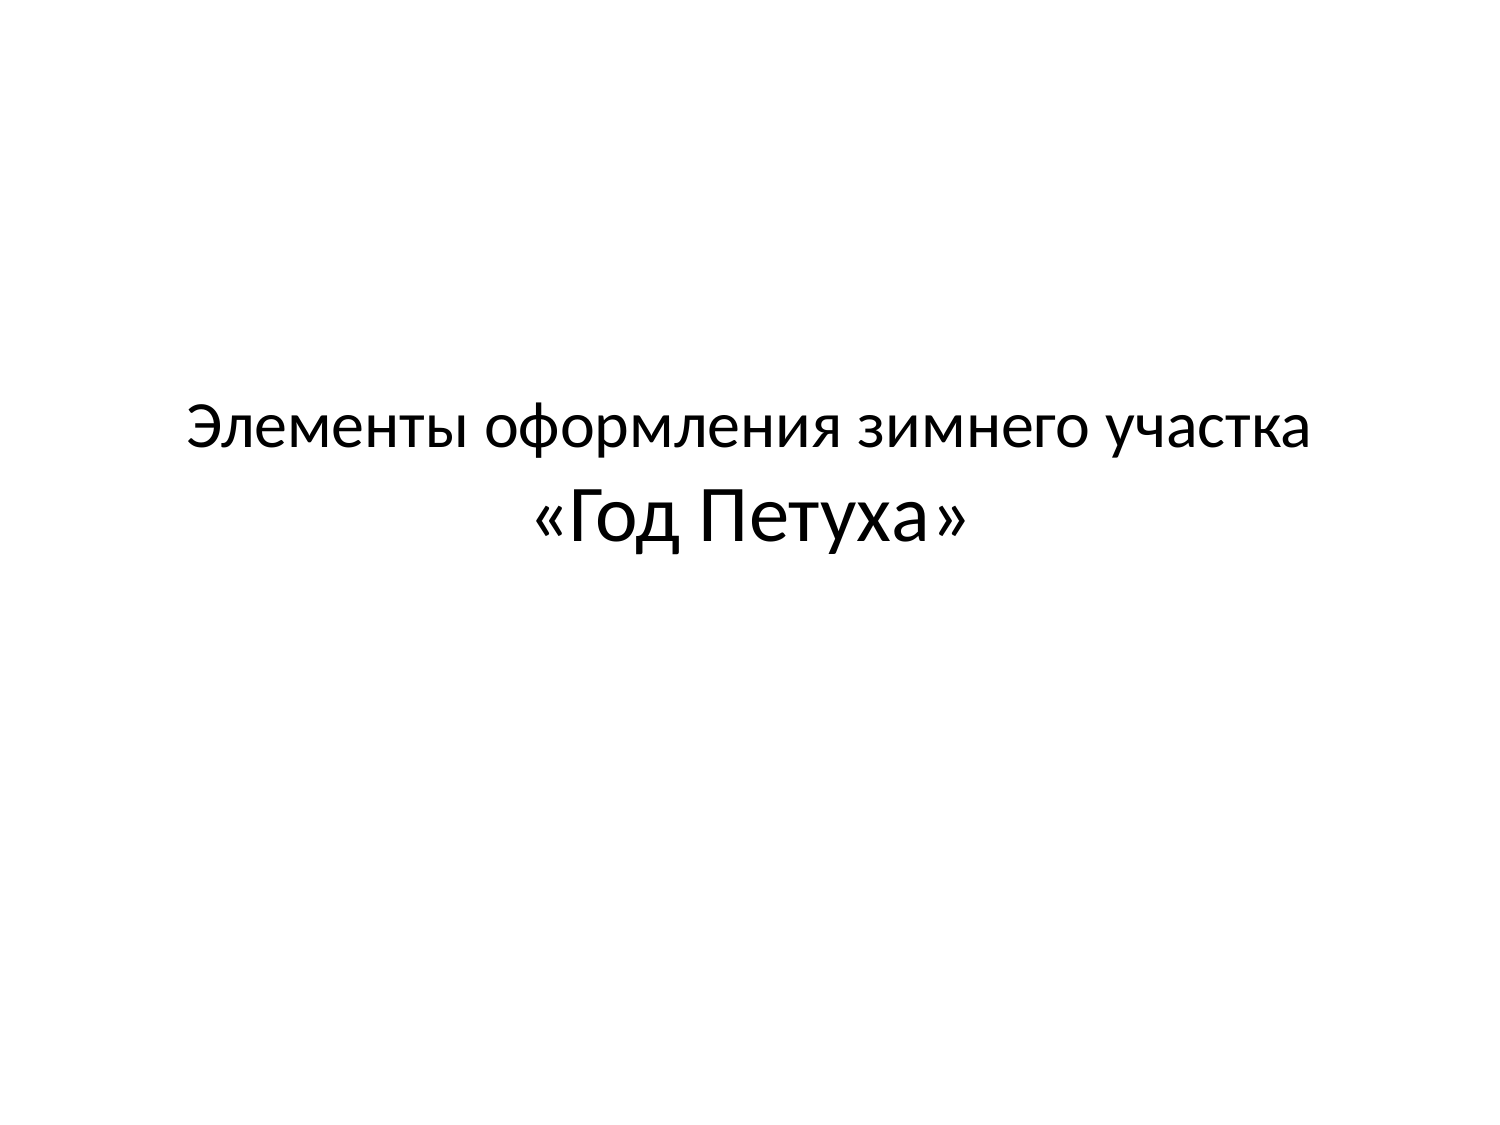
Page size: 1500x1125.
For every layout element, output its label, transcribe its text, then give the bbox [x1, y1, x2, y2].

title Элементы оформления зимнего участка «Год Петуха» [112, 349, 1388, 591]
